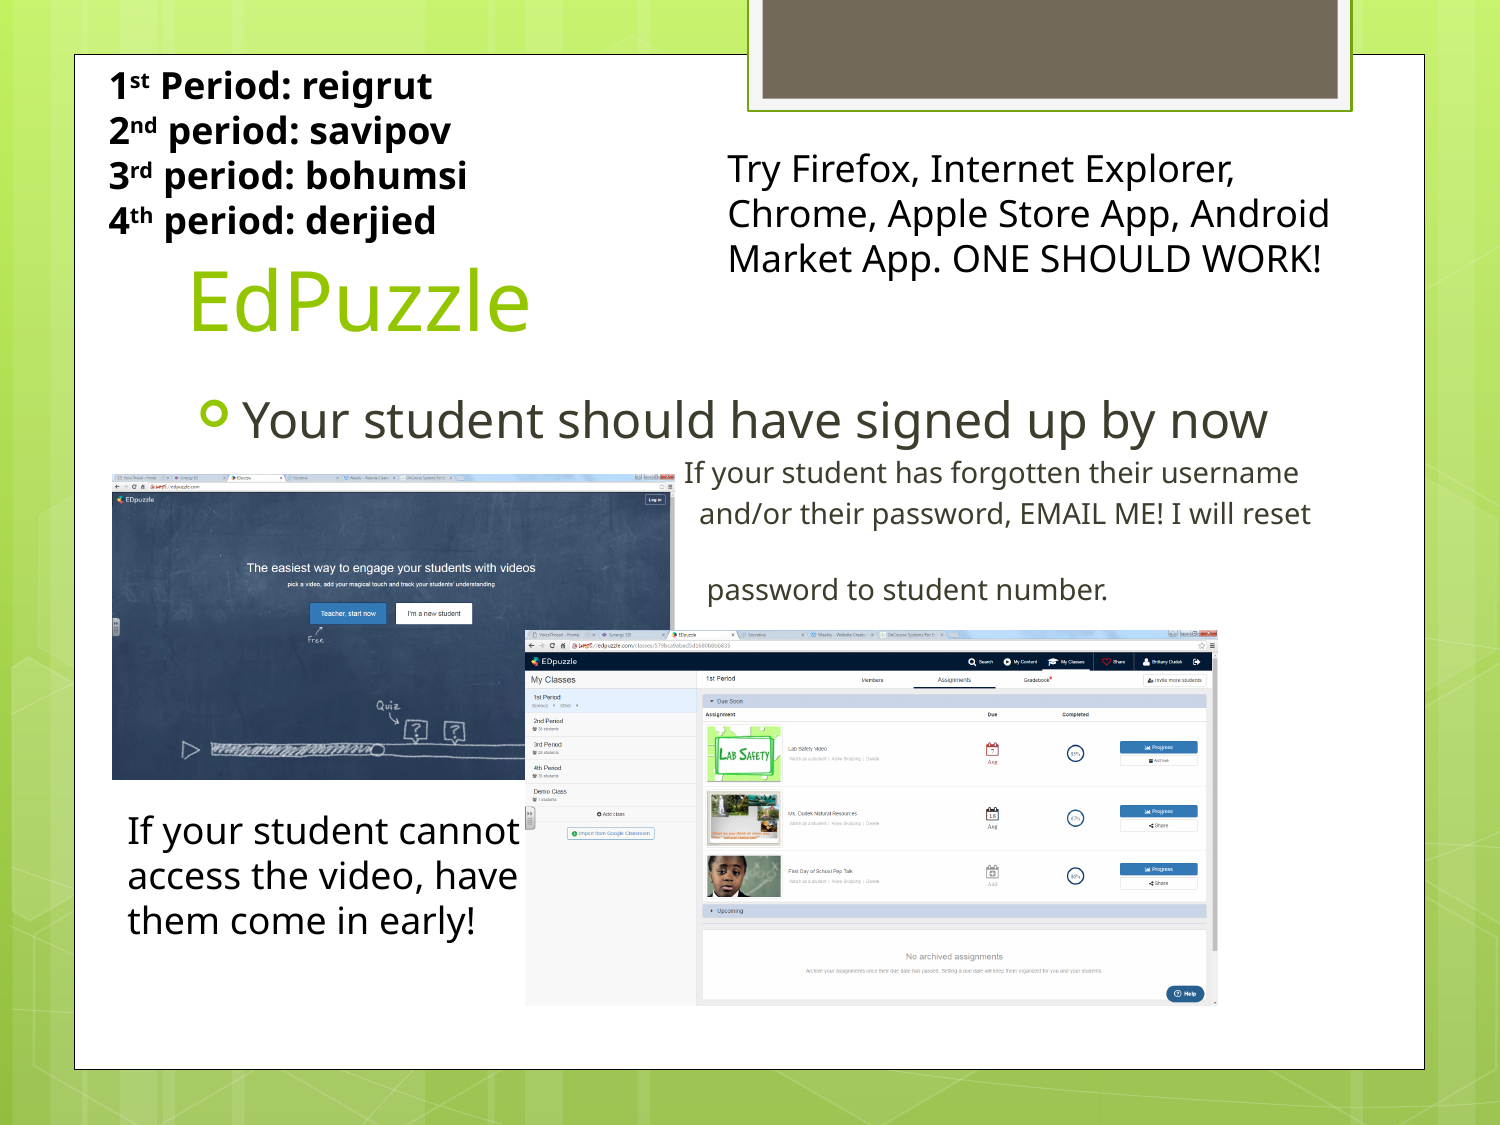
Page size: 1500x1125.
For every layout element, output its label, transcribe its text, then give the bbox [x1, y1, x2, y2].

title EdPuzzle [171, 168, 1324, 357]
text_box If your student cannot access the video, have them come in early! [112, 799, 518, 950]
picture [112, 474, 1218, 1006]
list Your student should have signed up by now If your student has forgotten their username and/or their password, EMAIL ME! I will reset their password to student number. [171, 381, 1388, 957]
text_box 1st Period: reigrut 2nd period: savipov 3rd period: bohumsi 4th period: derjied [93, 54, 694, 250]
text_box Try Firefox, Internet Explorer, Chrome, Apple Store App, Android Market App. ONE SHOULD WORK! [712, 137, 1375, 288]
